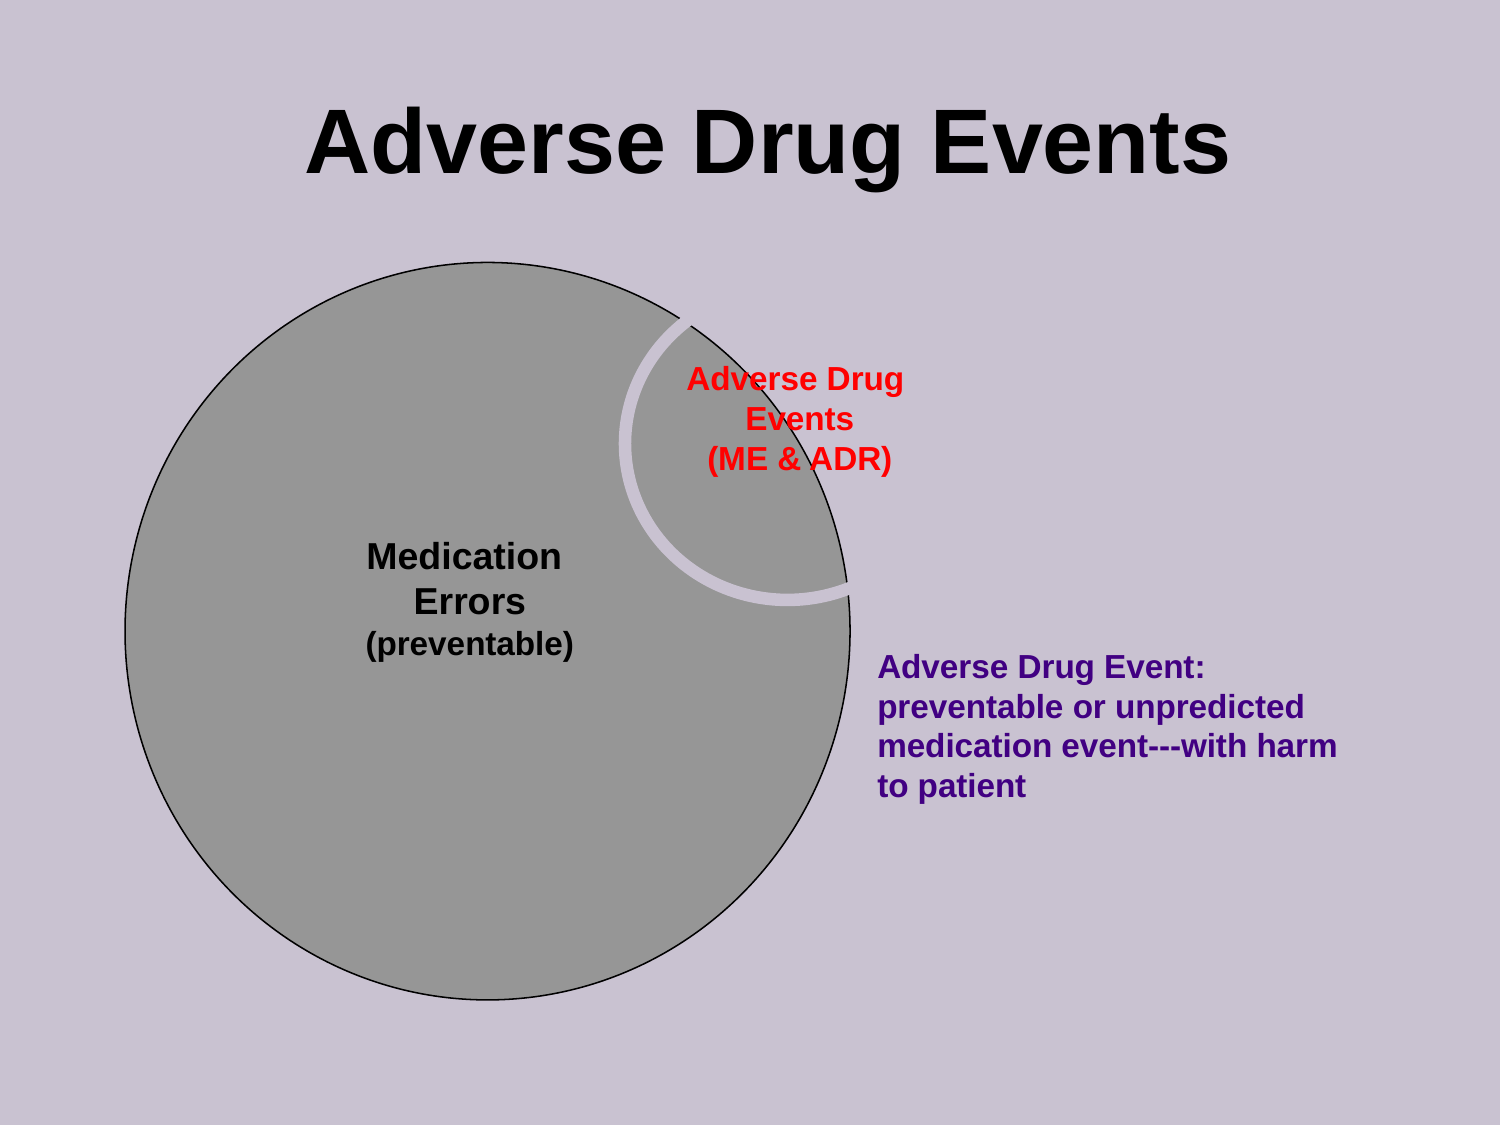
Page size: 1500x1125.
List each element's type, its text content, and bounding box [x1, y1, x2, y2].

text_box Adverse Drug Events (ME & ADR) [662, 349, 938, 485]
text_box Adverse Drug Event: preventable or unpredicted medication event---with harm to patient [862, 637, 1388, 812]
text_box [125, 262, 851, 1000]
text_box [624, 287, 950, 600]
text_box Adverse Drug Events [99, 74, 1438, 200]
text_box Medication Errors (preventable) [350, 524, 589, 670]
